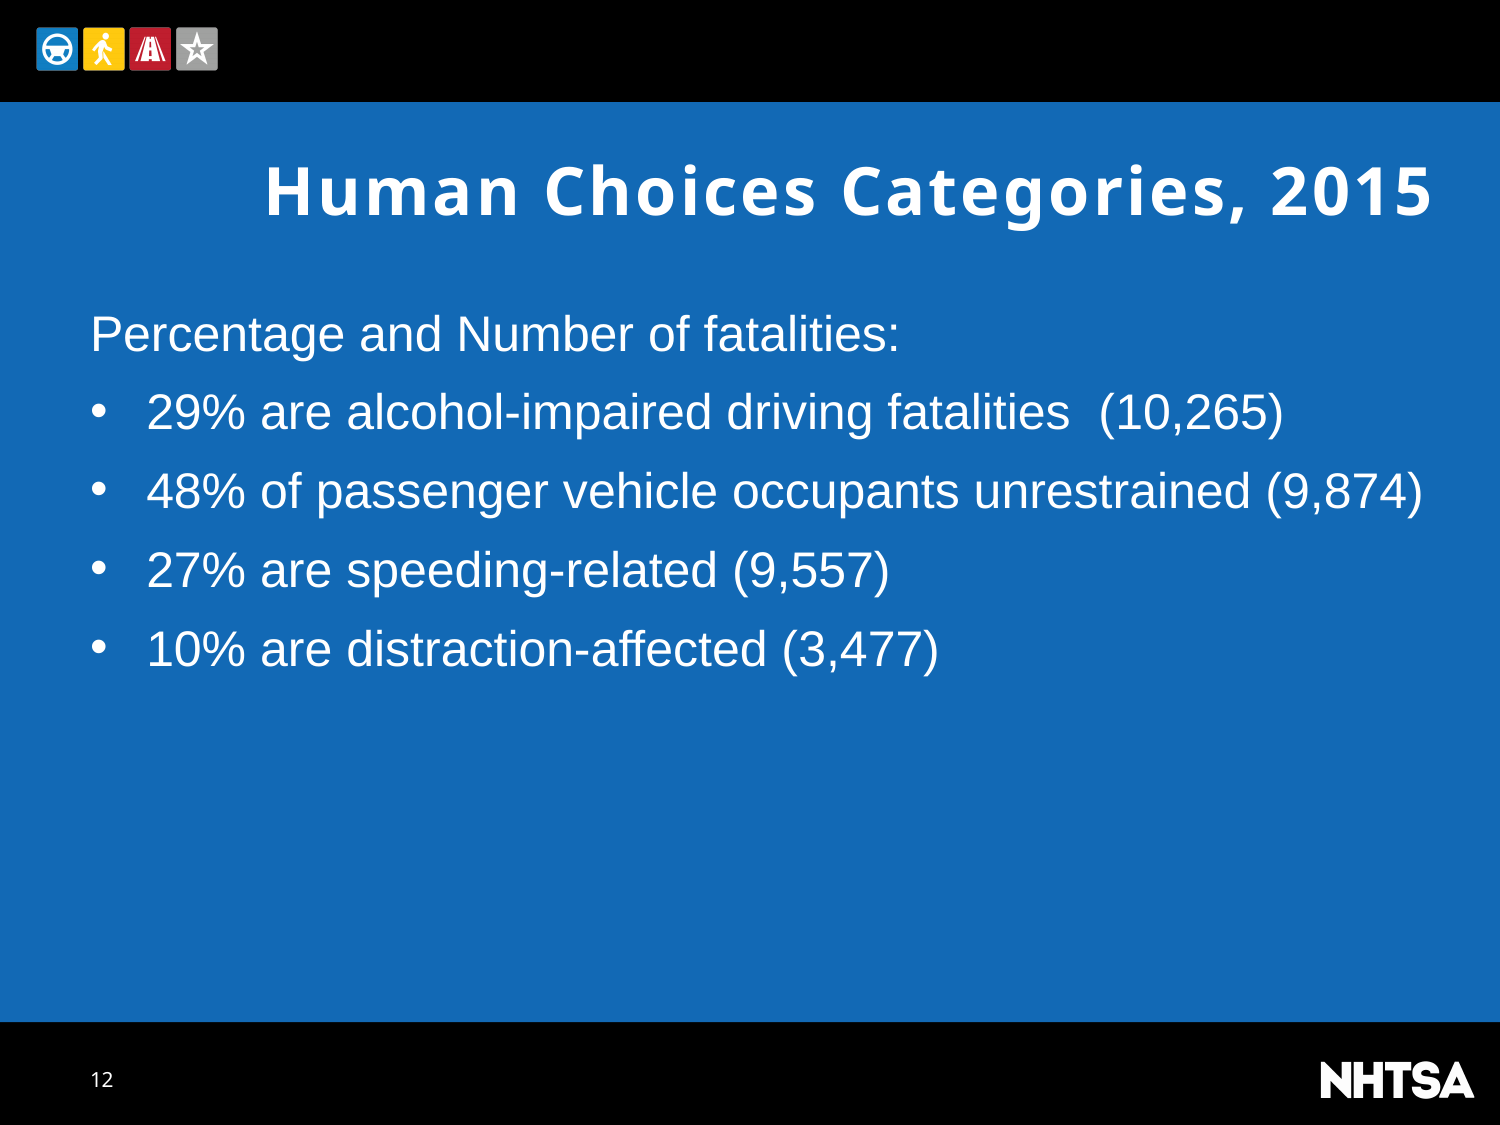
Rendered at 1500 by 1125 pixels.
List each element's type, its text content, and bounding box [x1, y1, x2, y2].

text_box Human Choices Categories, 2015 [169, 141, 1450, 215]
picture [1320, 1059, 1475, 1100]
picture [34, 24, 219, 73]
list Percentage and Number of fatalities: 29% are alcohol-impaired driving fatalities (10,265) 48% of passenger vehicle occupants unrestrained (9,874) 27% are speeding-related (9,557) 10% are distraction-affected (3,477) [75, 214, 1500, 865]
slide_number 12 [75, 1050, 425, 1111]
